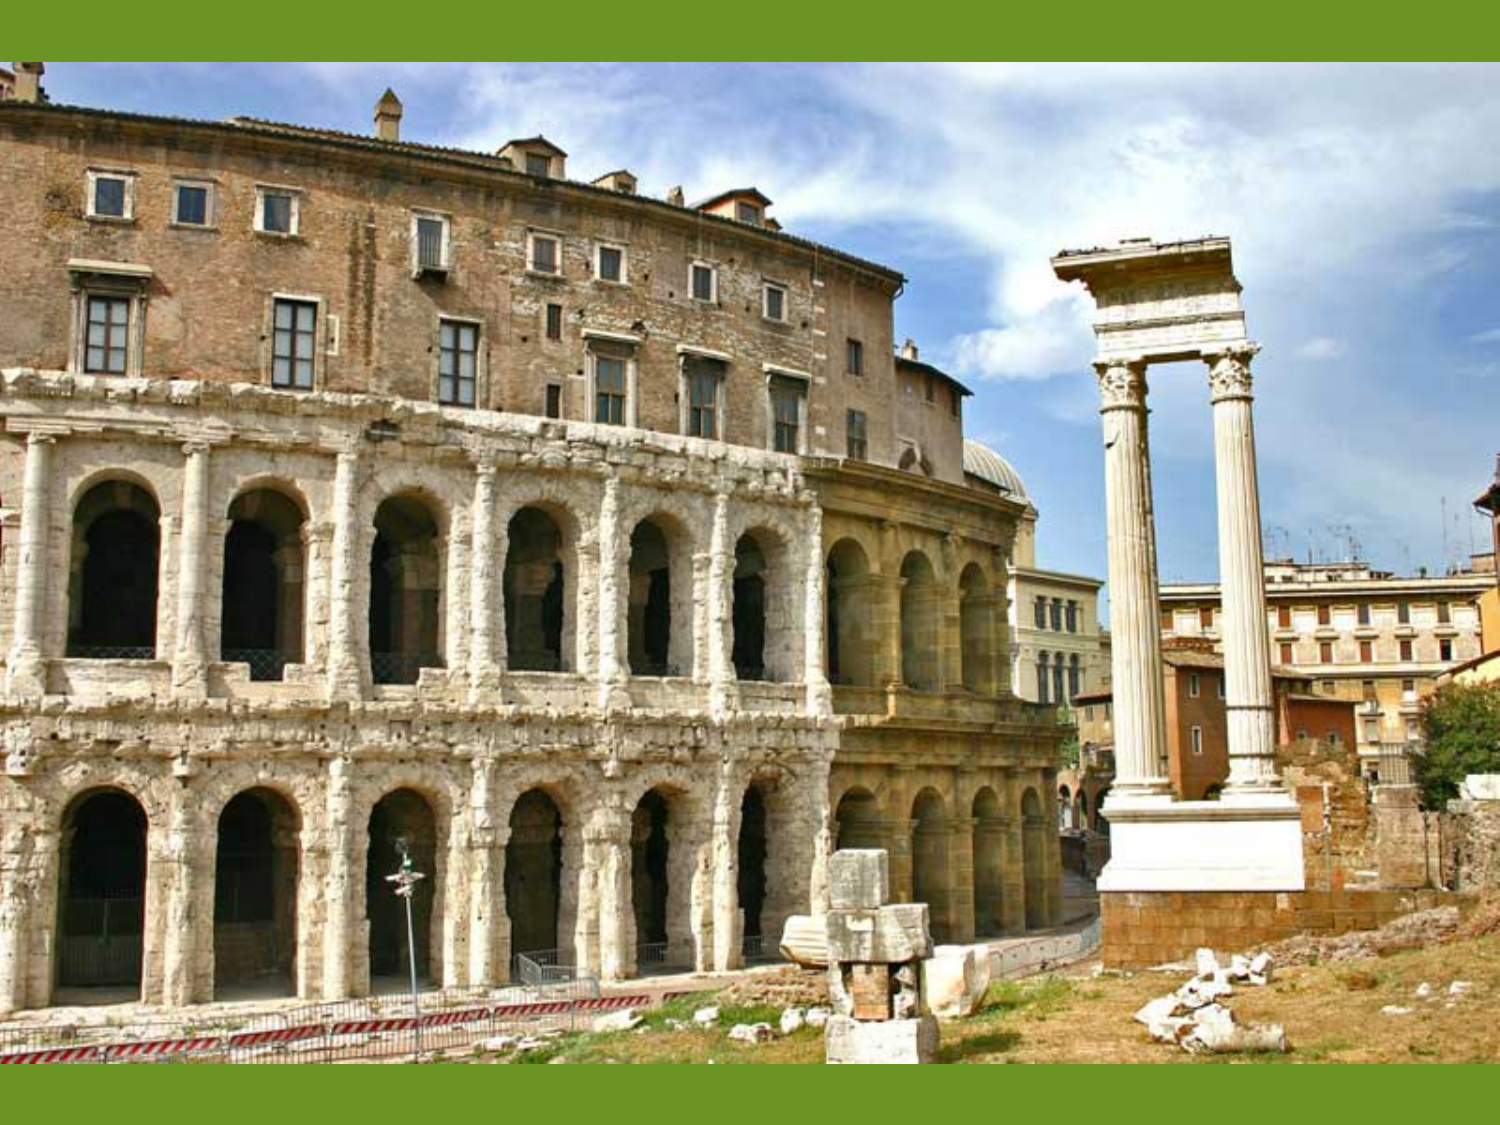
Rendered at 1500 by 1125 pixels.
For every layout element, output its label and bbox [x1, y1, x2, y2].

picture [0, 62, 1500, 1064]
